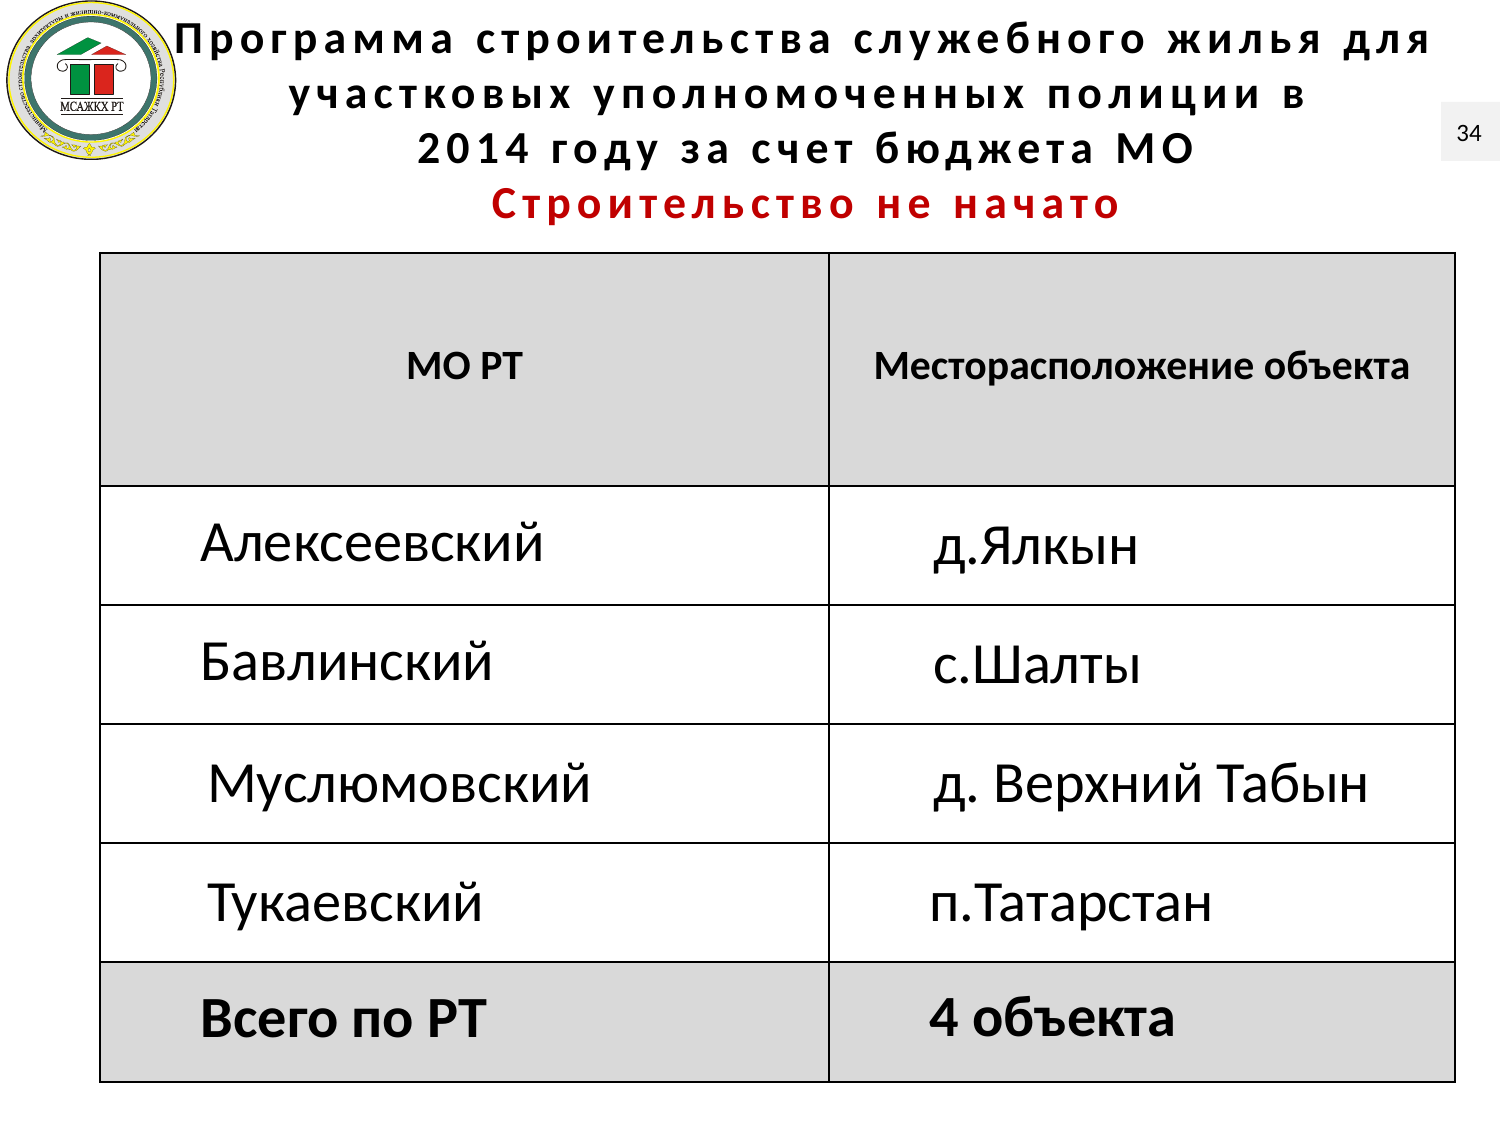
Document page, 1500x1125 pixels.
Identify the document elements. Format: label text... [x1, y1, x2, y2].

table_header Месторасположение объекта [830, 254, 1454, 485]
text_box Программа строительства служебного жилья для участковых уполномоченных полиции в 2014 году за счет бюджета МО Строительство не начато [155, 0, 1456, 235]
table_cell д. Верхний Табын [830, 725, 1454, 842]
table_header МО РТ [101, 254, 828, 485]
text_box 34 [1456, 101, 1500, 161]
table_cell Алексеевский [101, 487, 828, 604]
table_cell 4 объекта [830, 963, 1454, 1081]
table_cell с.Шалты [830, 606, 1454, 723]
table_cell Всего по РТ [101, 963, 828, 1081]
table_cell п.Татарстан [830, 844, 1454, 961]
table_cell Муслюмовский [101, 725, 828, 842]
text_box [5, 0, 177, 161]
table_cell Бавлинский [101, 606, 828, 723]
table_cell д.Ялкын [830, 487, 1454, 604]
table_cell Тукаевский [101, 844, 828, 961]
